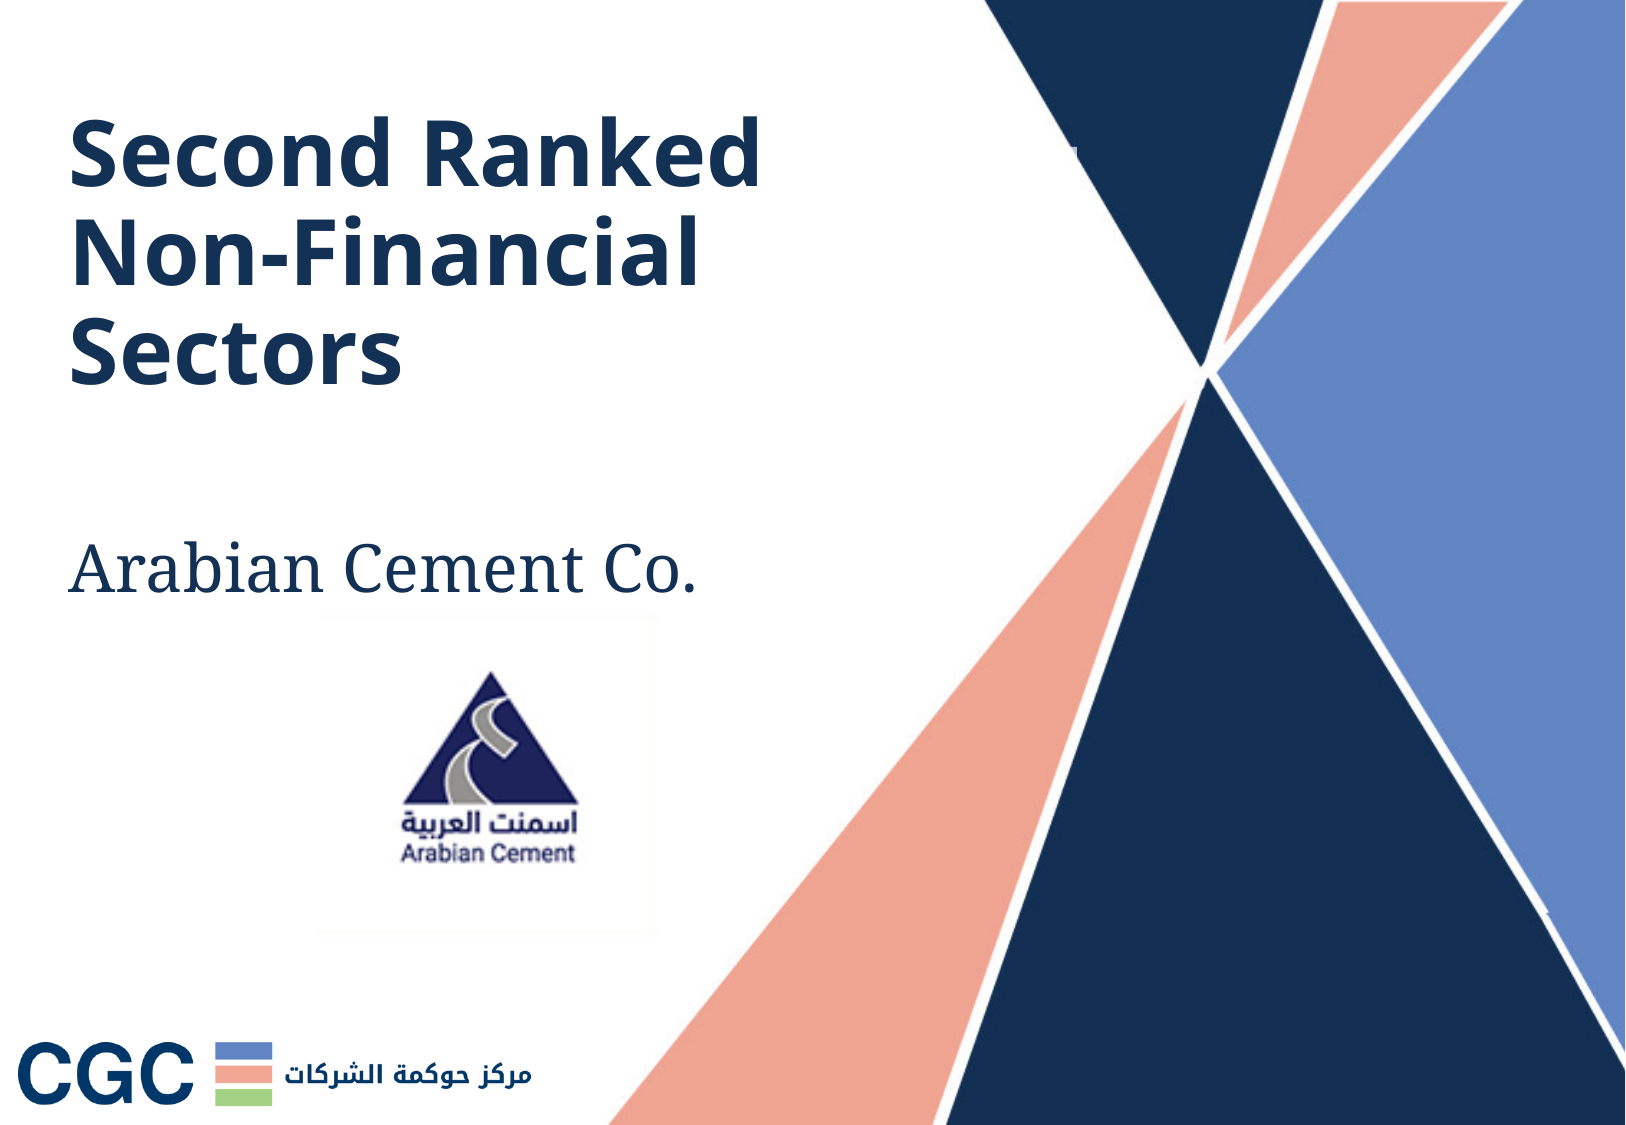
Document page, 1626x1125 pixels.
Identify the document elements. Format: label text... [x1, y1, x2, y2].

picture [0, 0, 1626, 1125]
list Arabian Cement Co. [53, 527, 922, 688]
title Second Ranked Non-Financial Sectors [53, 146, 1077, 365]
